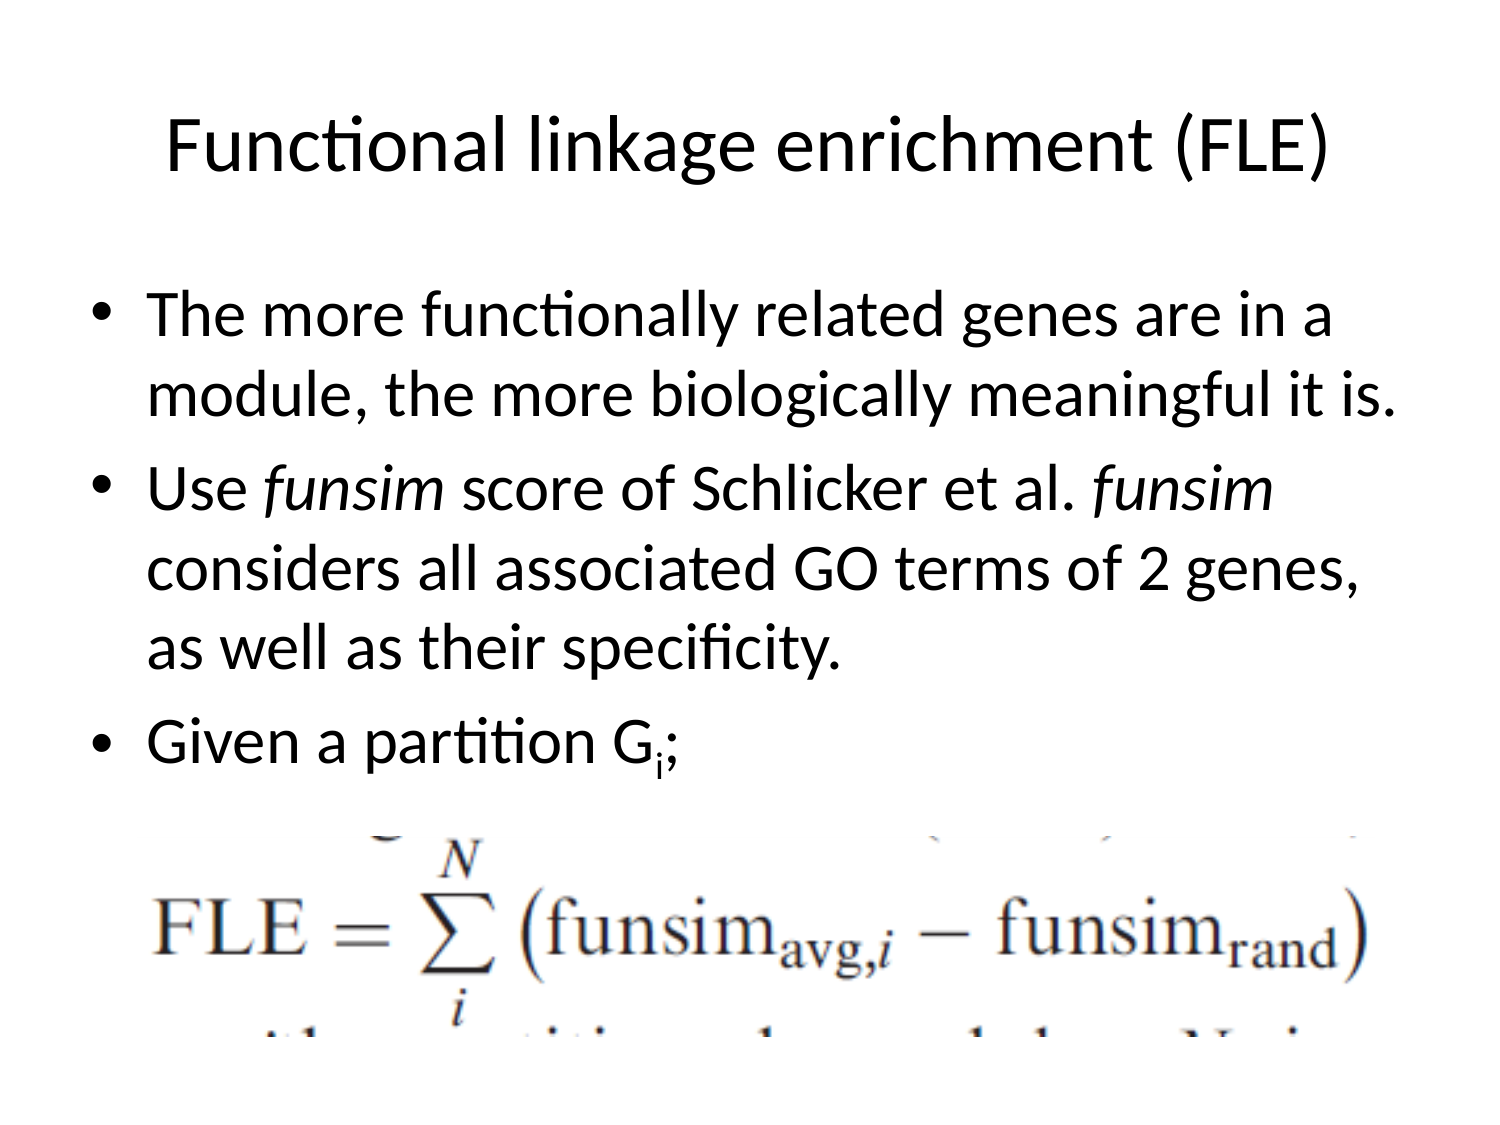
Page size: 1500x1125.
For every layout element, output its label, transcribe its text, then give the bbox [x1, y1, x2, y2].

list The more functionally related genes are in a module, the more biologically meaningful it is. Use funsim score of Schlicker et al. funsim considers all associated GO terms of 2 genes, as well as their specificity. Given a partition Gi; [75, 262, 1425, 1005]
picture [137, 835, 1375, 1037]
title Functional linkage enrichment (FLE) [75, 45, 1425, 233]
